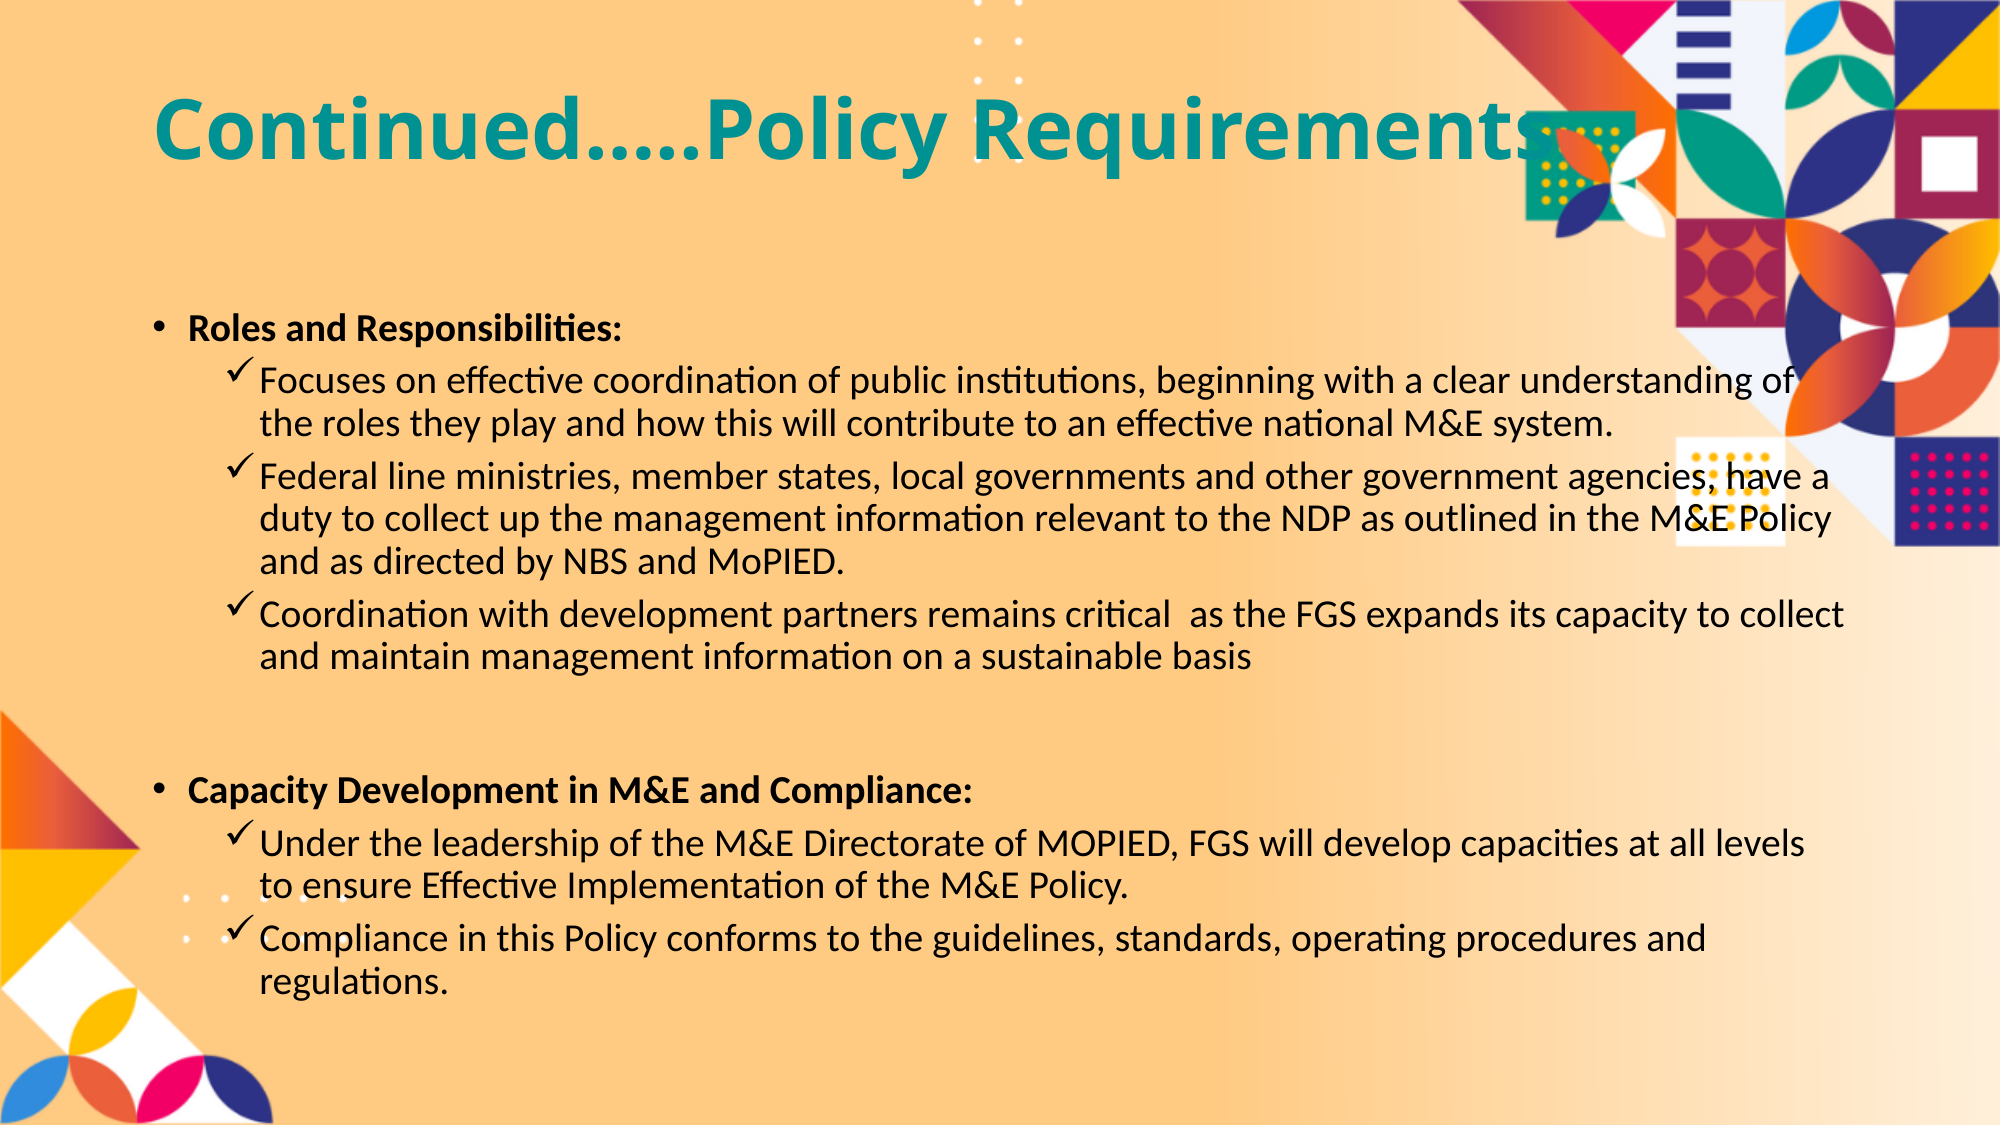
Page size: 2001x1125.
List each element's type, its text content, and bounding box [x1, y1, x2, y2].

title Continued…..Policy Requirements [137, 24, 1745, 242]
list Roles and Responsibilities: Focuses on effective coordination of public institutions, beginning with a clear understanding of the roles they play and how this will contribute to an effective national M&E system. Federal line ministries, member states, local governments and other government agencies, have a duty to collect up the management information relevant to the NDP as outlined in the M&E Policy and as directed by NBS and MoPIED. Coordination with development partners remains critical as the FGS expands its capacity to collect and maintain management information on a sustainable basis Capacity Development in M&E and Compliance: Under the leadership of the M&E Directorate of MOPIED, FGS will develop capacities at all levels to ensure Effective Implementation of the M&E Policy. Compliance in this Policy conforms to the guidelines, standards, operating procedures and regulations. [137, 299, 1863, 1014]
picture [0, 0, 2000, 1125]
